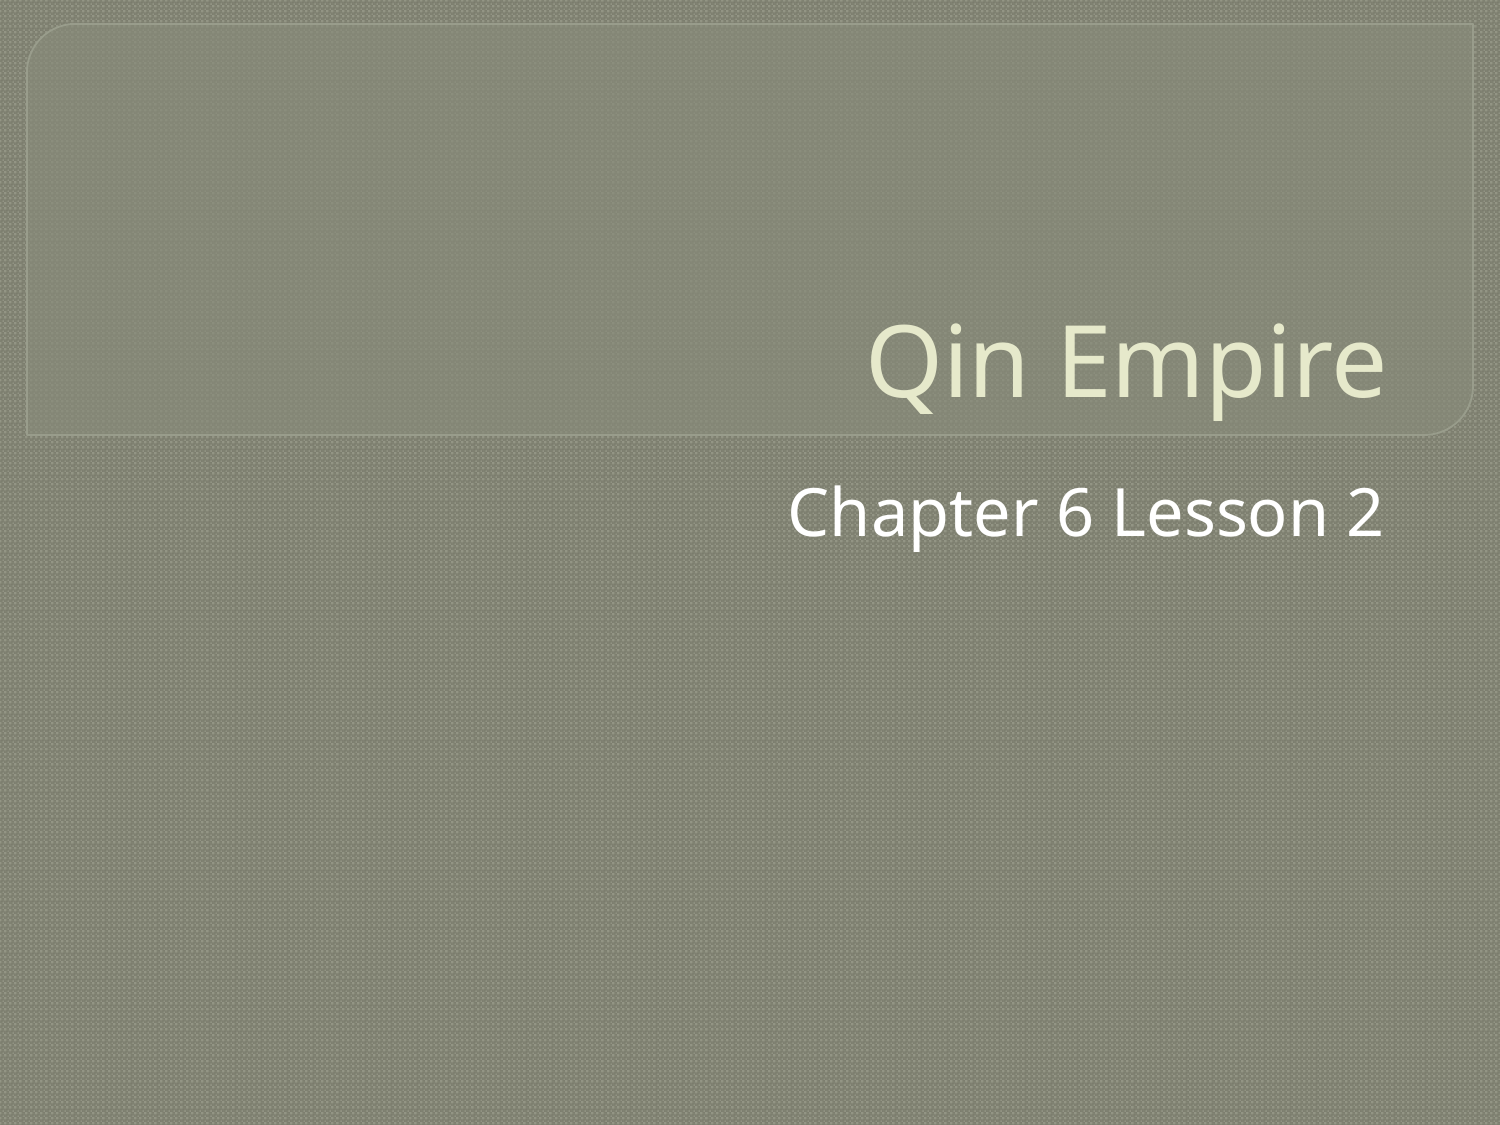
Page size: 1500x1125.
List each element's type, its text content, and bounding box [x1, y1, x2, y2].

subtitle Chapter 6 Lesson 2 [350, 462, 1427, 750]
title Qin Empire [76, 62, 1427, 425]
